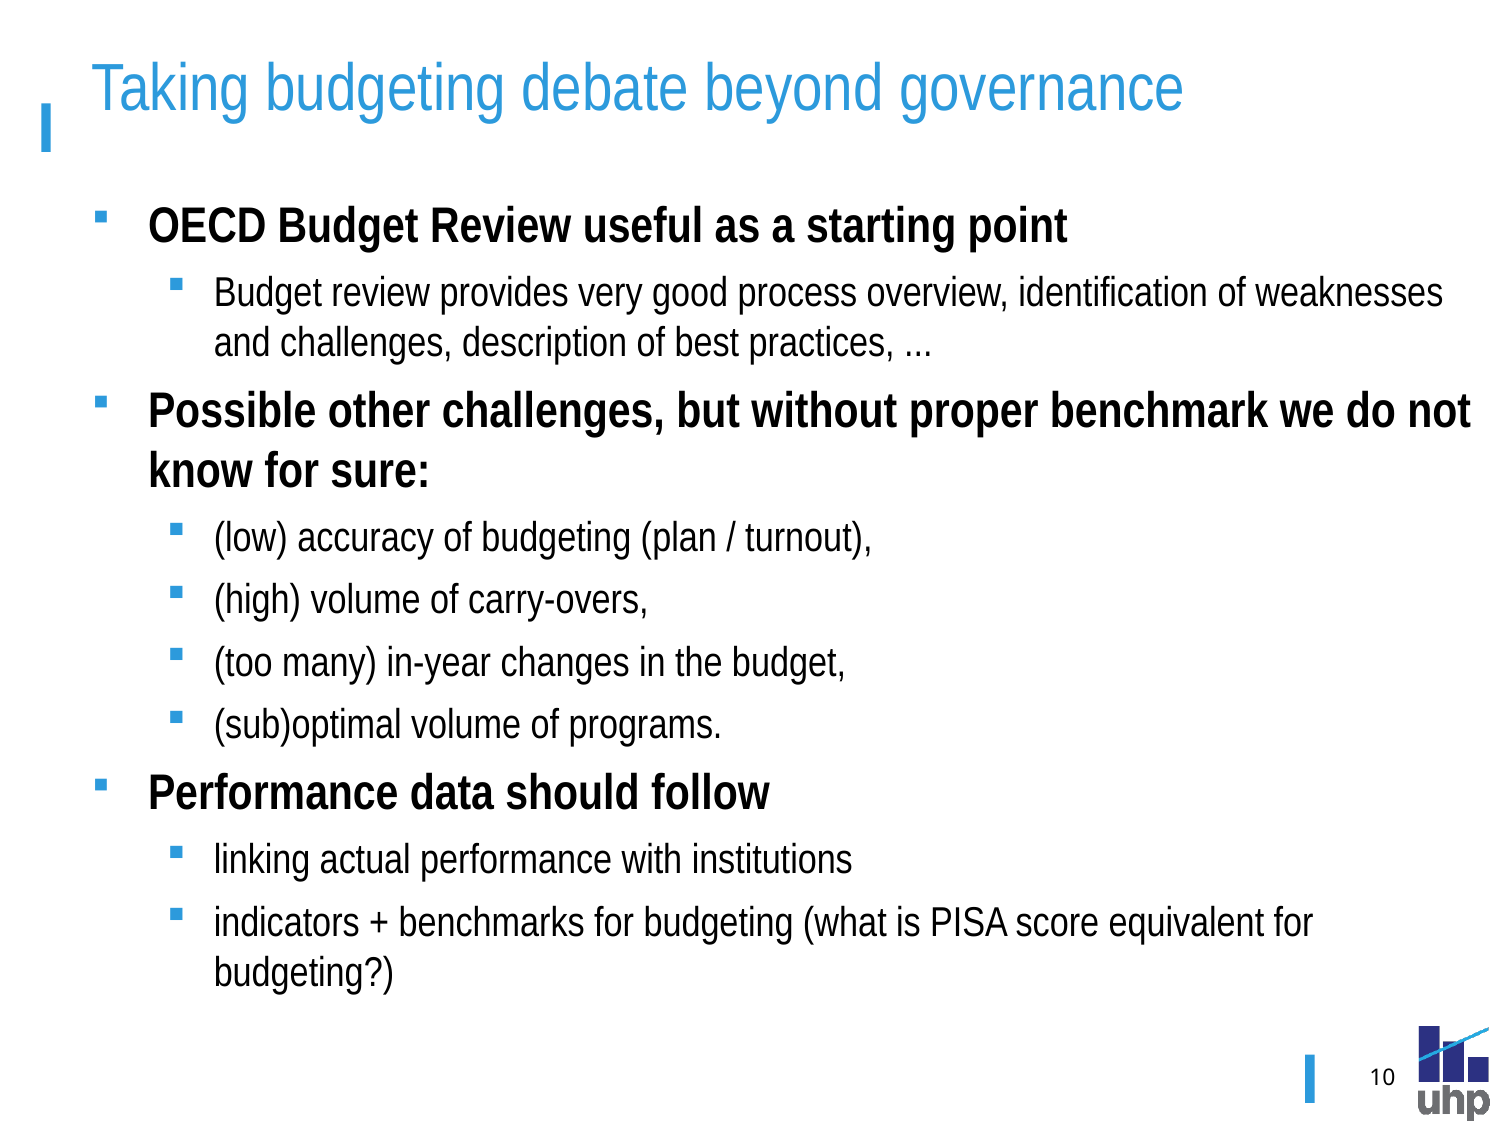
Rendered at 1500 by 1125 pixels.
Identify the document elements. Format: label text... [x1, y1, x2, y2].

picture [1413, 1056, 1493, 1125]
slide_number 10 [1333, 1055, 1411, 1122]
list OECD Budget Review useful as a starting point Budget review provides very good process overview, identification of weaknesses and challenges, description of best practices, ... Possible other challenges, but without proper benchmark we do not know for sure: (low) accuracy of budgeting (plan / turnout), (high) volume of carry-overs, (too many) in-year changes in the budget, (sub)optimal volume of programs. Performance data should follow linking actual performance with institutions indicators + benchmarks for budgeting (what is PISA score equivalent for budgeting?) [76, 184, 1495, 1056]
title Taking budgeting debate beyond governance [76, 22, 1427, 145]
